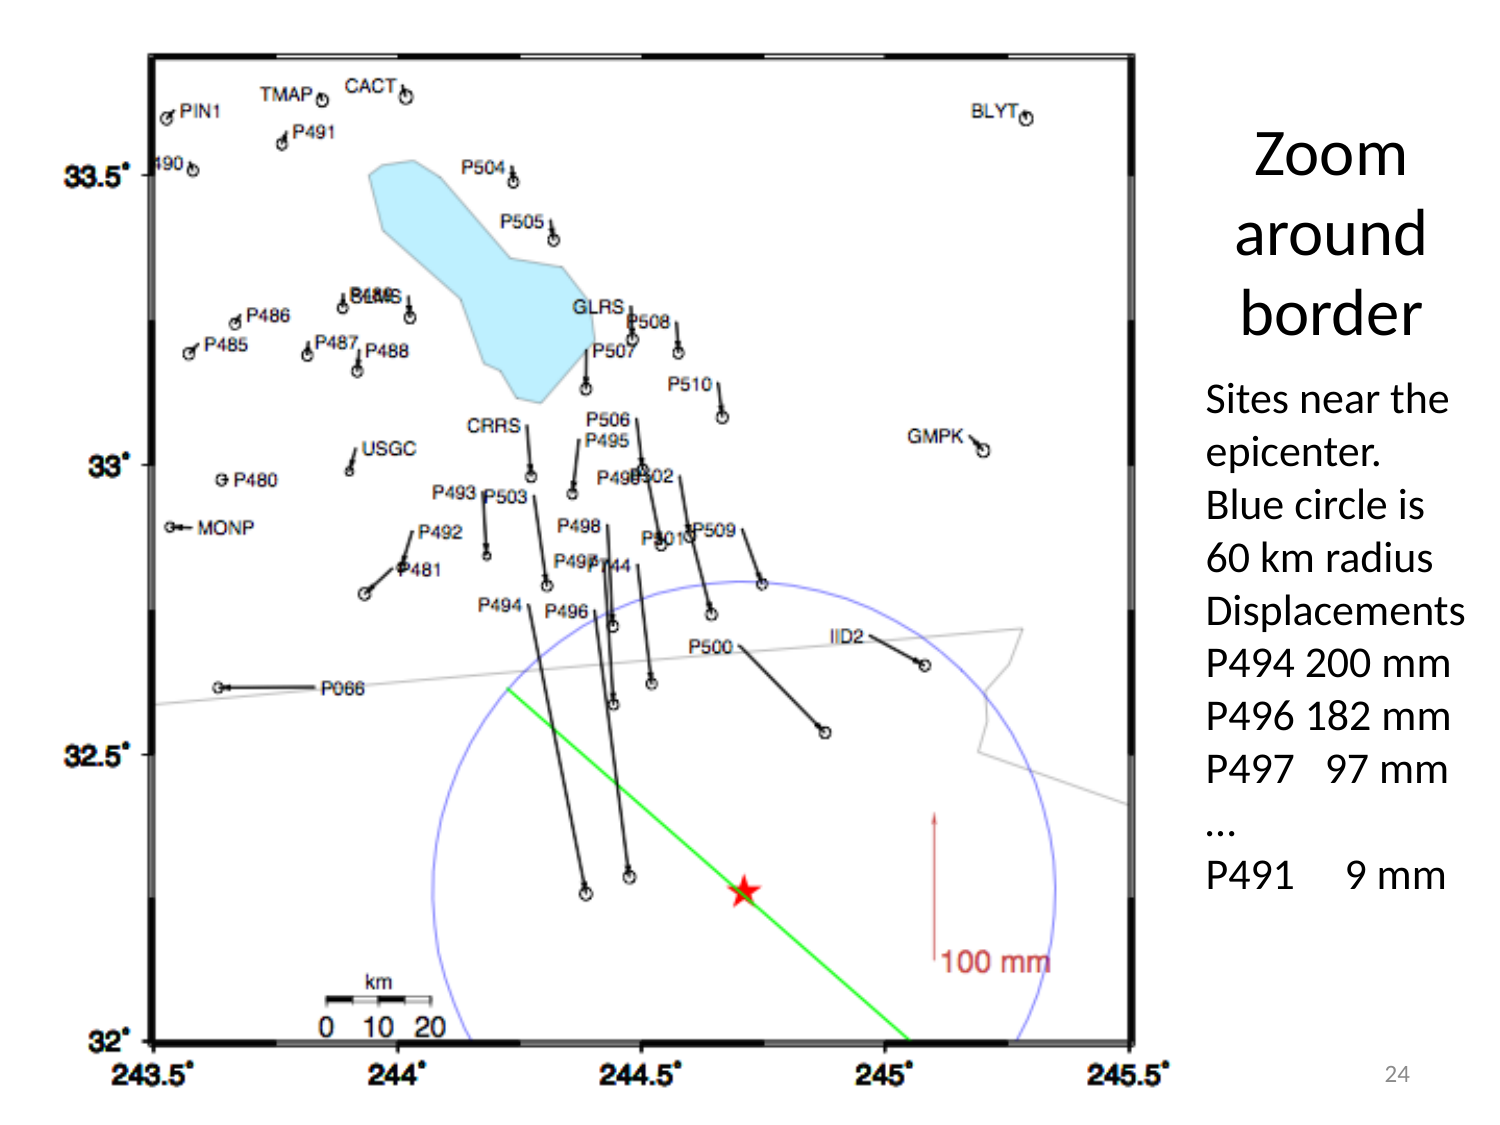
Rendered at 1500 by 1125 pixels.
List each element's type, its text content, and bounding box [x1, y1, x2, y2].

picture [3, 28, 1180, 1125]
list Sites near the epicenter. Blue circle is 60 km radius Displacements P494 200 mm P496 182 mm P497 97 mm … P491 9 mm [1184, 362, 1485, 1032]
slide_number 24 [1184, 1042, 1425, 1103]
title Zoom around border [1184, 95, 1485, 362]
